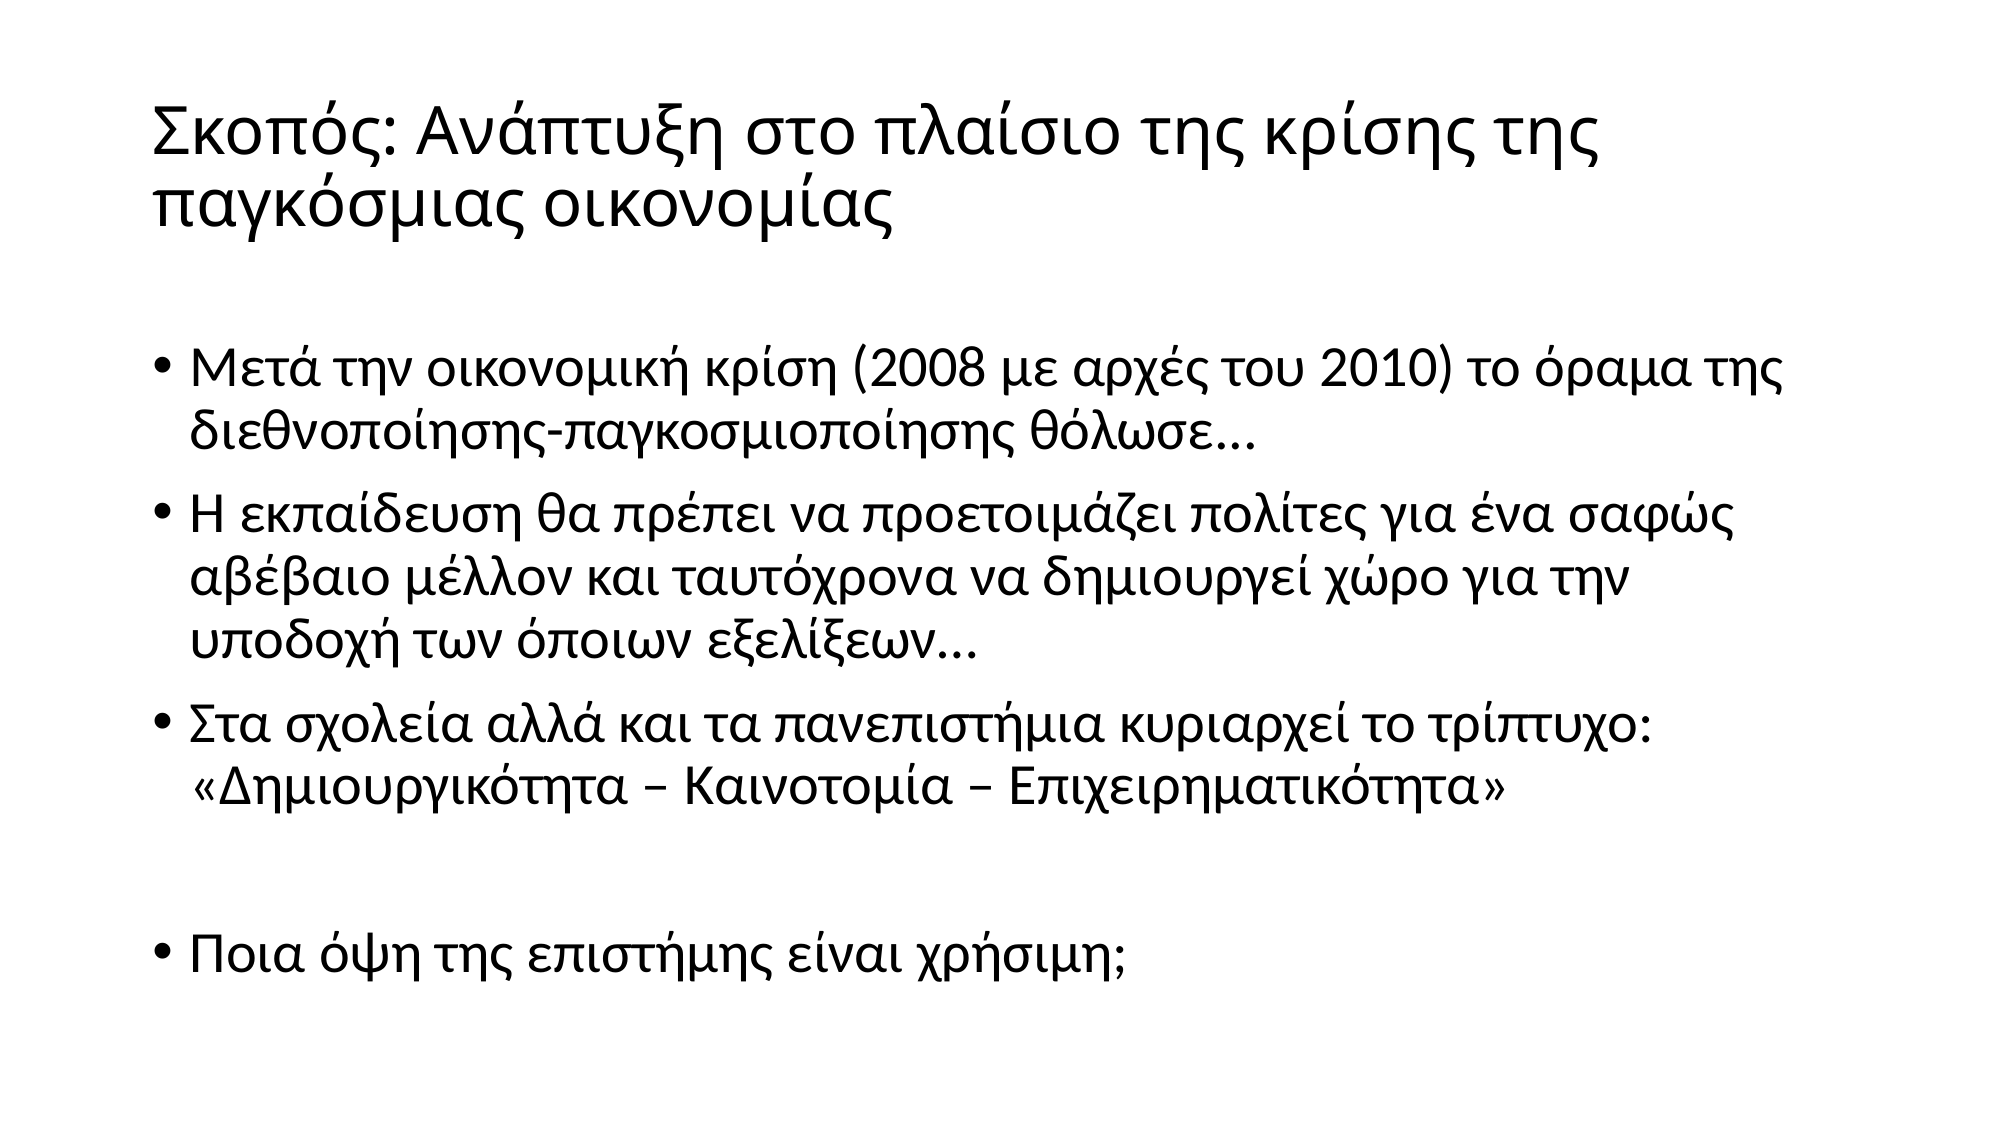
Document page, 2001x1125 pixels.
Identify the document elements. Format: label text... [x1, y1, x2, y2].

title Σκοπός: Ανάπτυξη στο πλαίσιο της κρίσης της παγκόσμιας οικονομίας [137, 59, 1863, 278]
list Μετά την οικονομική κρίση (2008 με αρχές του 2010) το όραμα της διεθνοποίησης-παγκοσμιοποίησης θόλωσε... Η εκπαίδευση θα πρέπει να προετοιμάζει πολίτες για ένα σαφώς αβέβαιο μέλλον και ταυτόχρονα να δημιουργεί χώρο για την υποδοχή των όποιων εξελίξεων… Στα σχολεία αλλά και τα πανεπιστήμια κυριαρχεί το τρίπτυχο: «Δημιουργικότητα – Καινοτομία – Επιχειρηματικότητα» Ποια όψη της επιστήμης είναι χρήσιμη; [137, 328, 1863, 1096]
